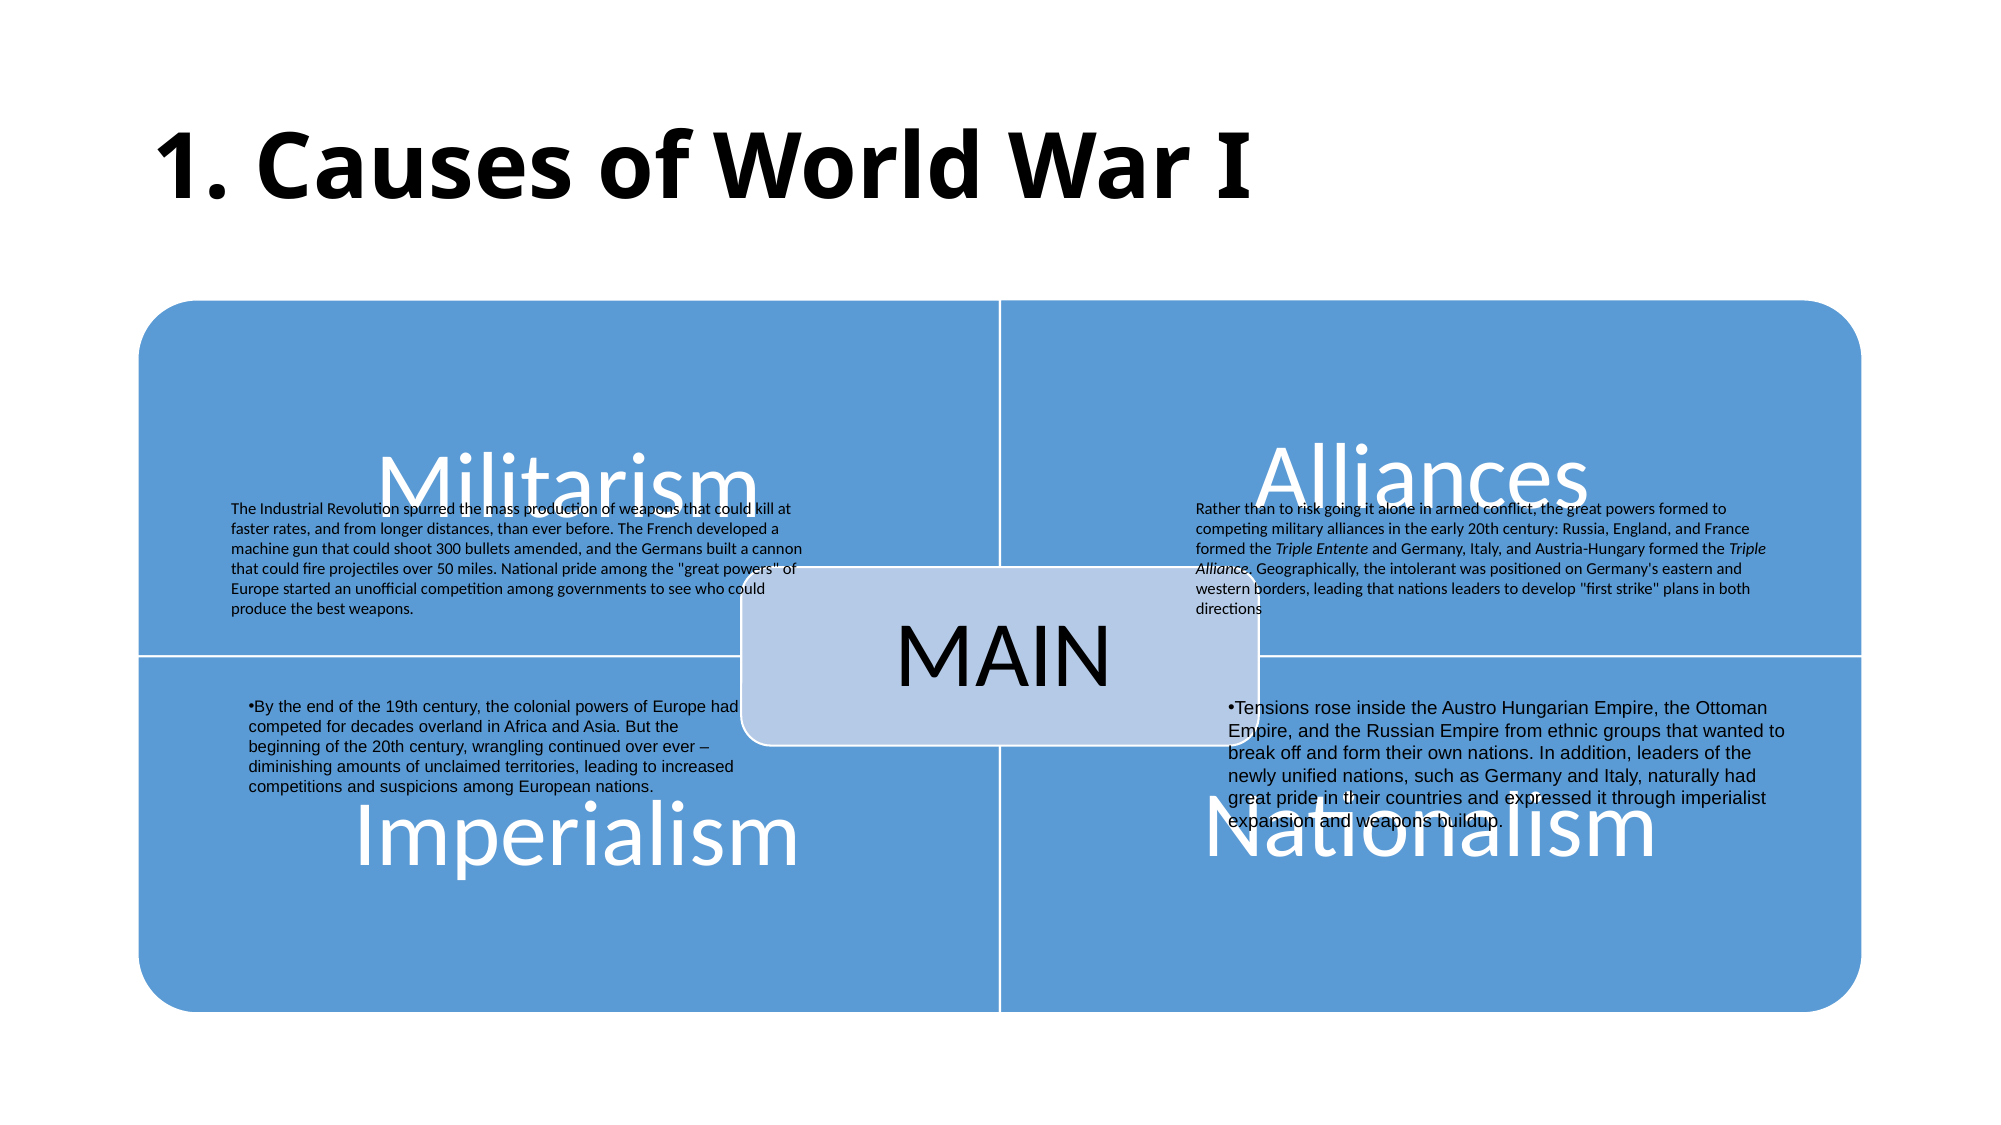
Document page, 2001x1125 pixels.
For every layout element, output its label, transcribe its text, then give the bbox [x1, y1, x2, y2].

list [137, 299, 1863, 1014]
title 1. Causes of World War I [137, 59, 1863, 278]
